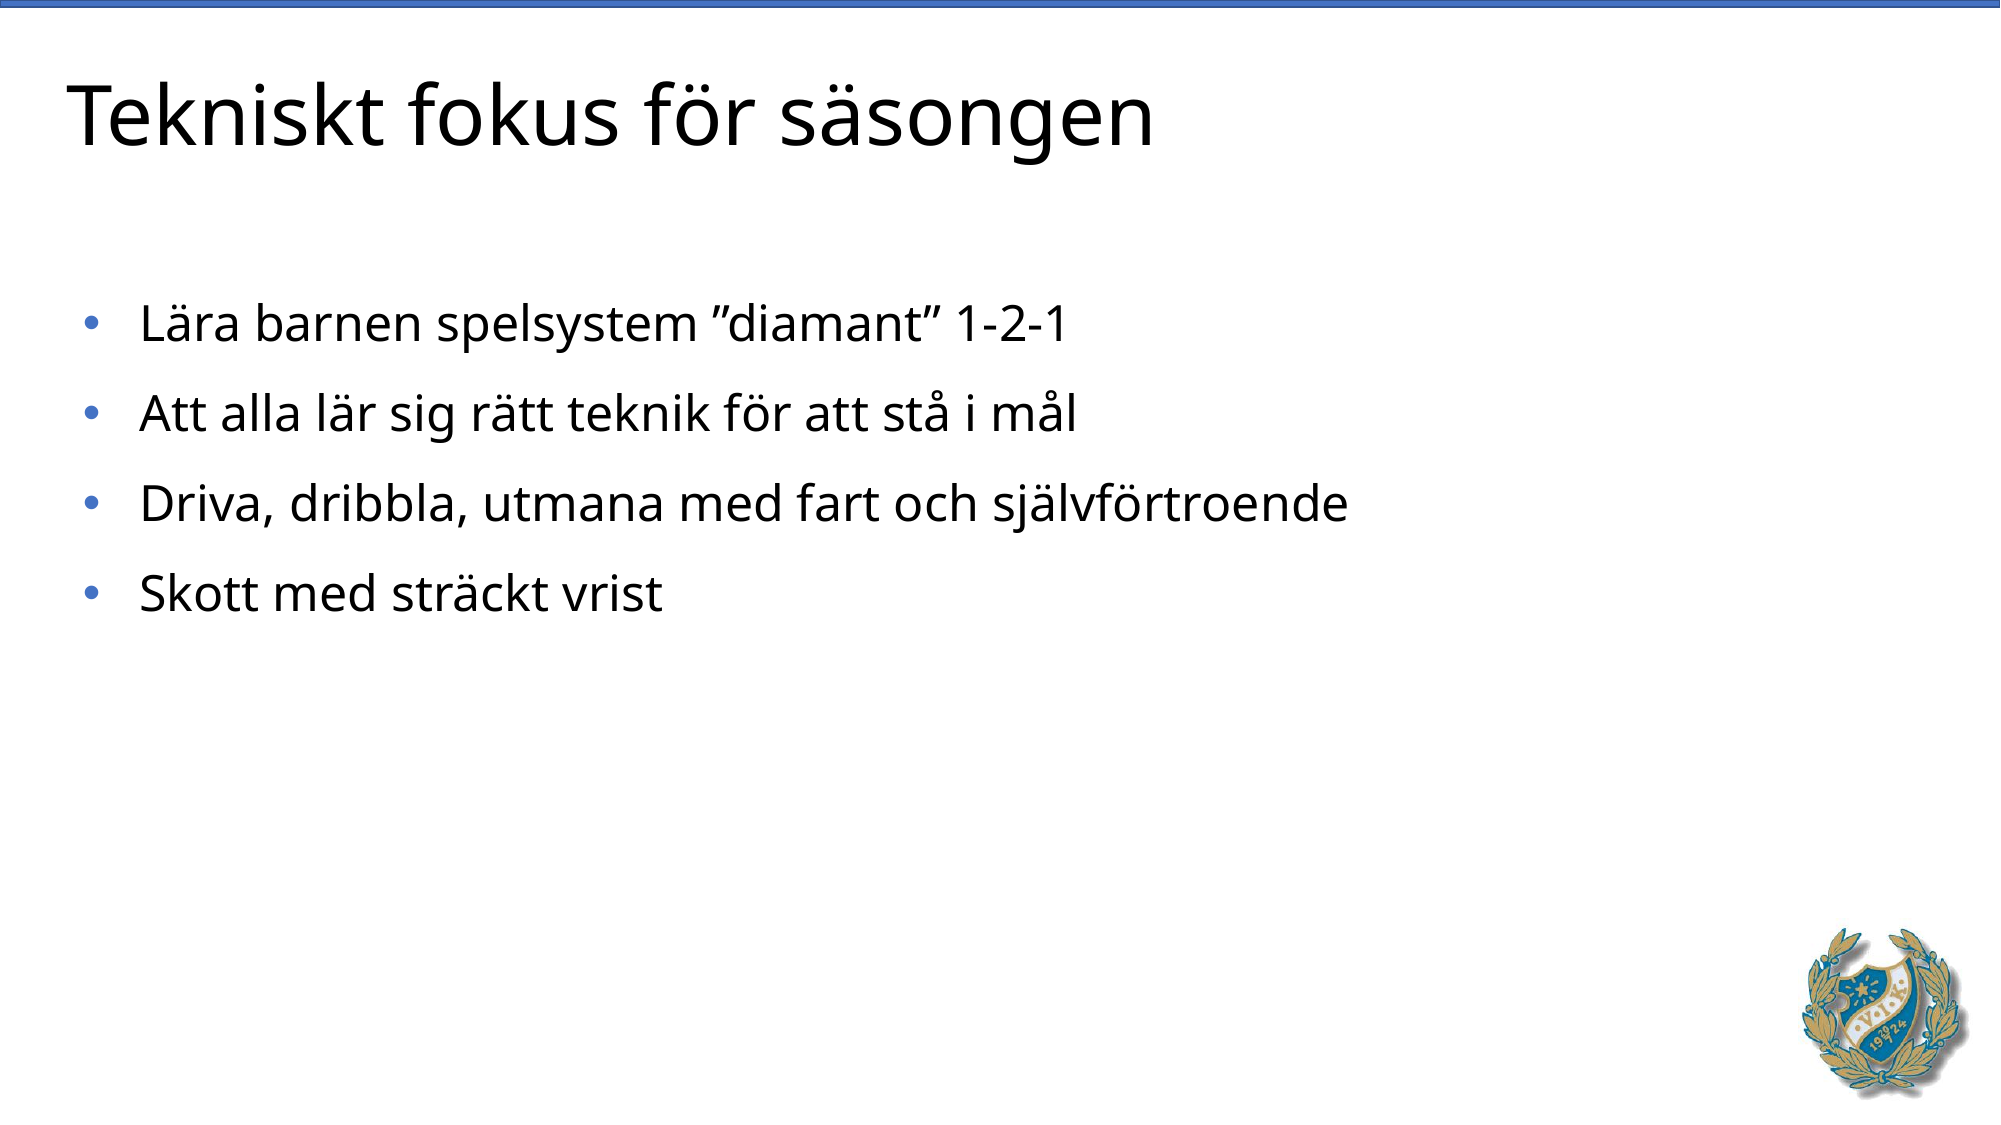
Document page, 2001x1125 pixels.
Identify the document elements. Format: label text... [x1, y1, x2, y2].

text_box [0, 0, 2000, 8]
text_box Lära barnen spelsystem ”diamant” 1-2-1 Att alla lär sig rätt teknik för att stå i mål Driva, dribbla, utmana med fart och självförtroende Skott med sträckt vrist [68, 254, 1799, 630]
picture [1798, 918, 1973, 1105]
text_box Tekniskt fokus för säsongen [51, 54, 1949, 170]
